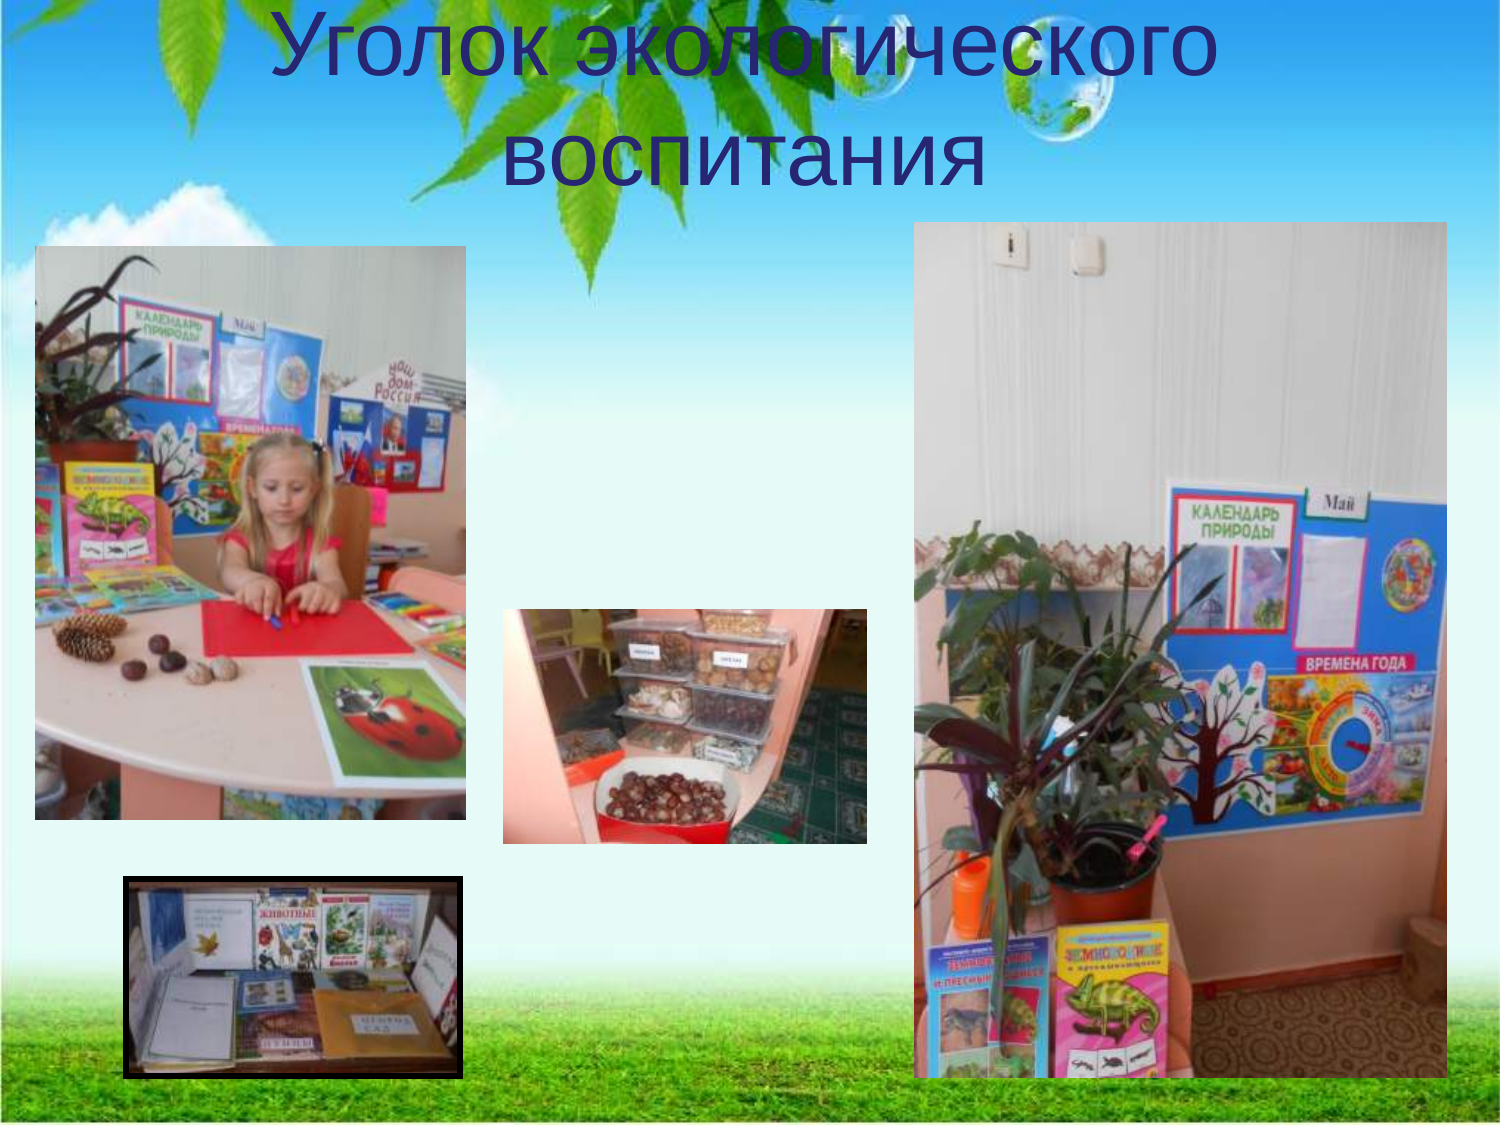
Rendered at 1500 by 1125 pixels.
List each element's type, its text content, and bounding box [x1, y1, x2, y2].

title Уголок экологического воспитания [70, 0, 1421, 188]
picture [0, 0, 1500, 1125]
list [913, 222, 1447, 1079]
